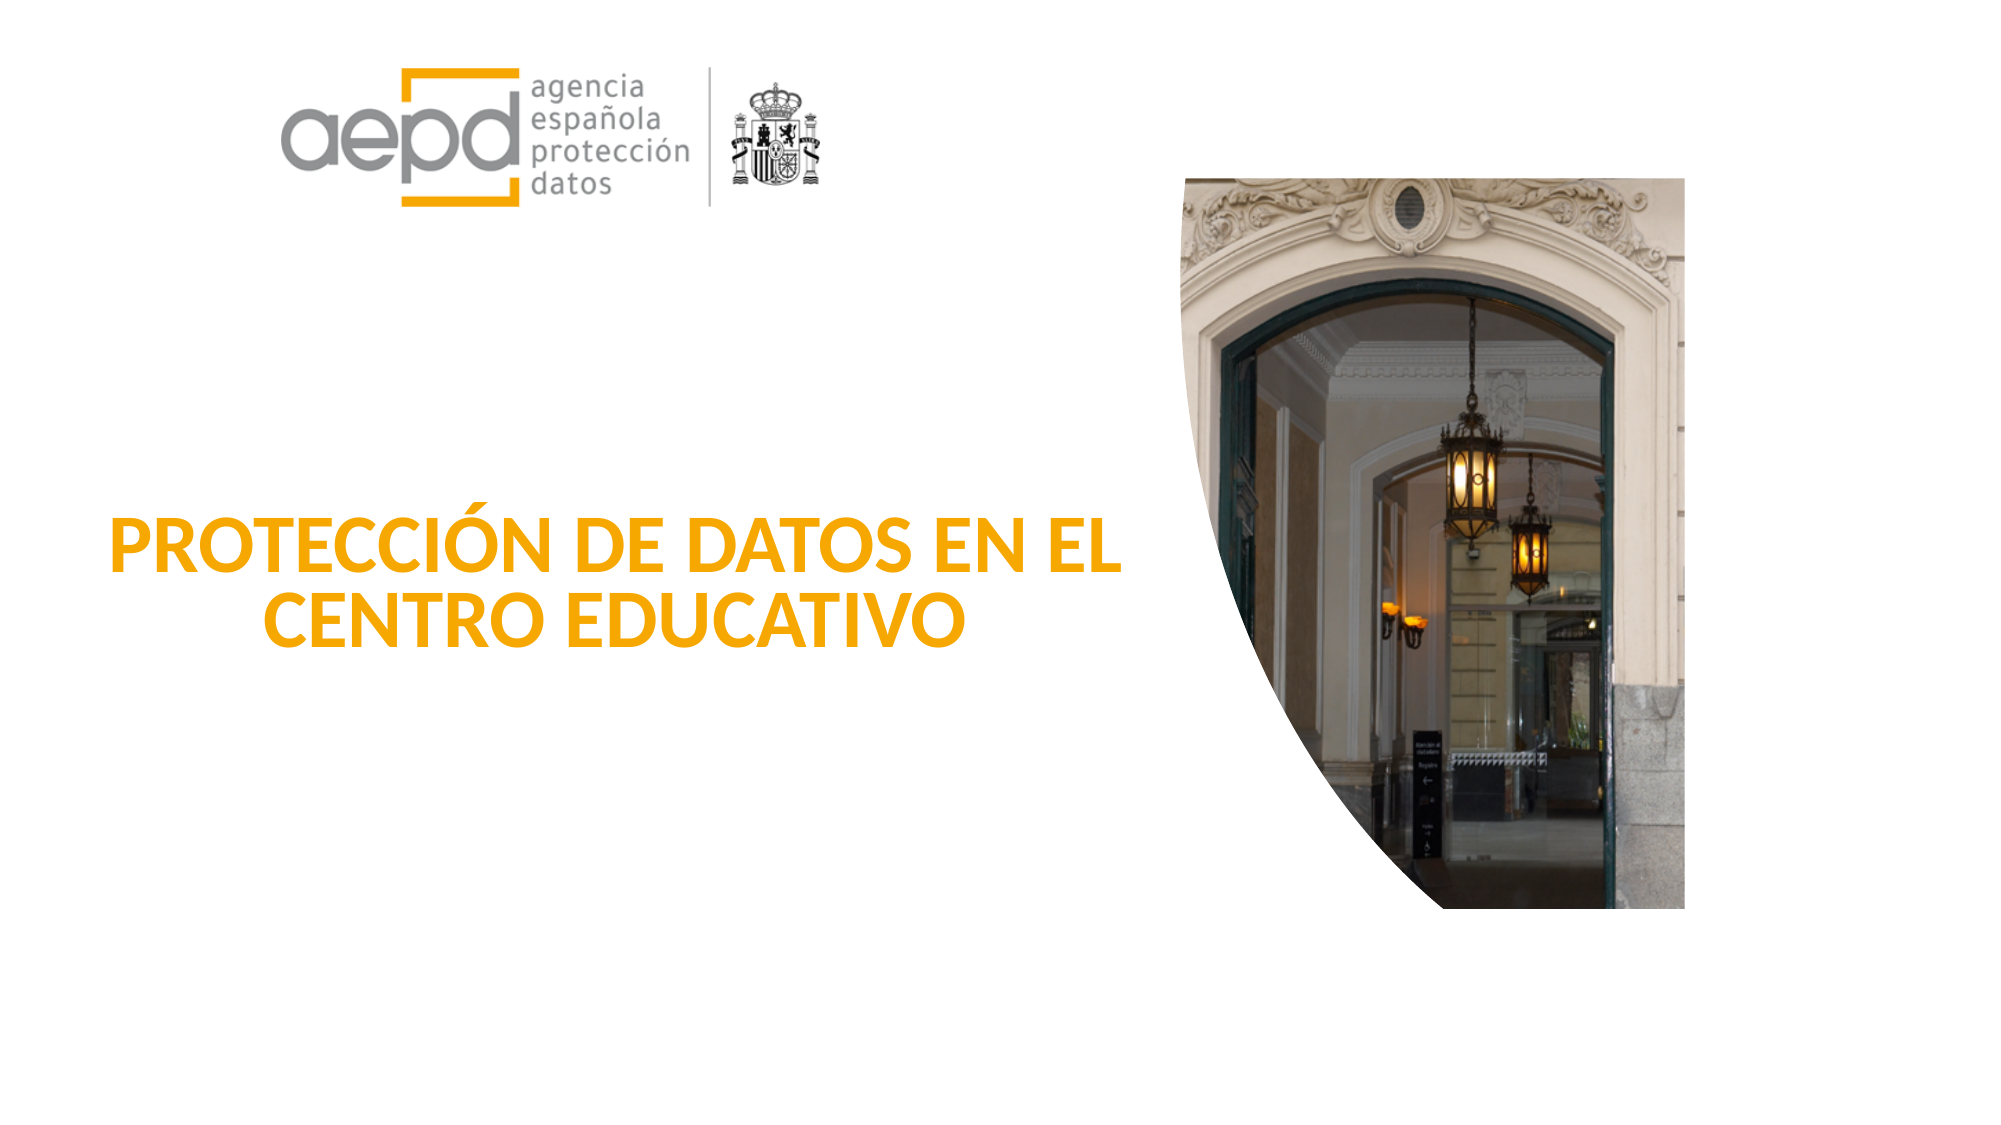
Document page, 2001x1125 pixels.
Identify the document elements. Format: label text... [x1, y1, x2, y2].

title PROTECCIÓN DE DATOS EN EL CENTRO EDUCATIVO [37, 191, 1194, 984]
picture [1180, 178, 1685, 910]
picture [281, 67, 820, 207]
